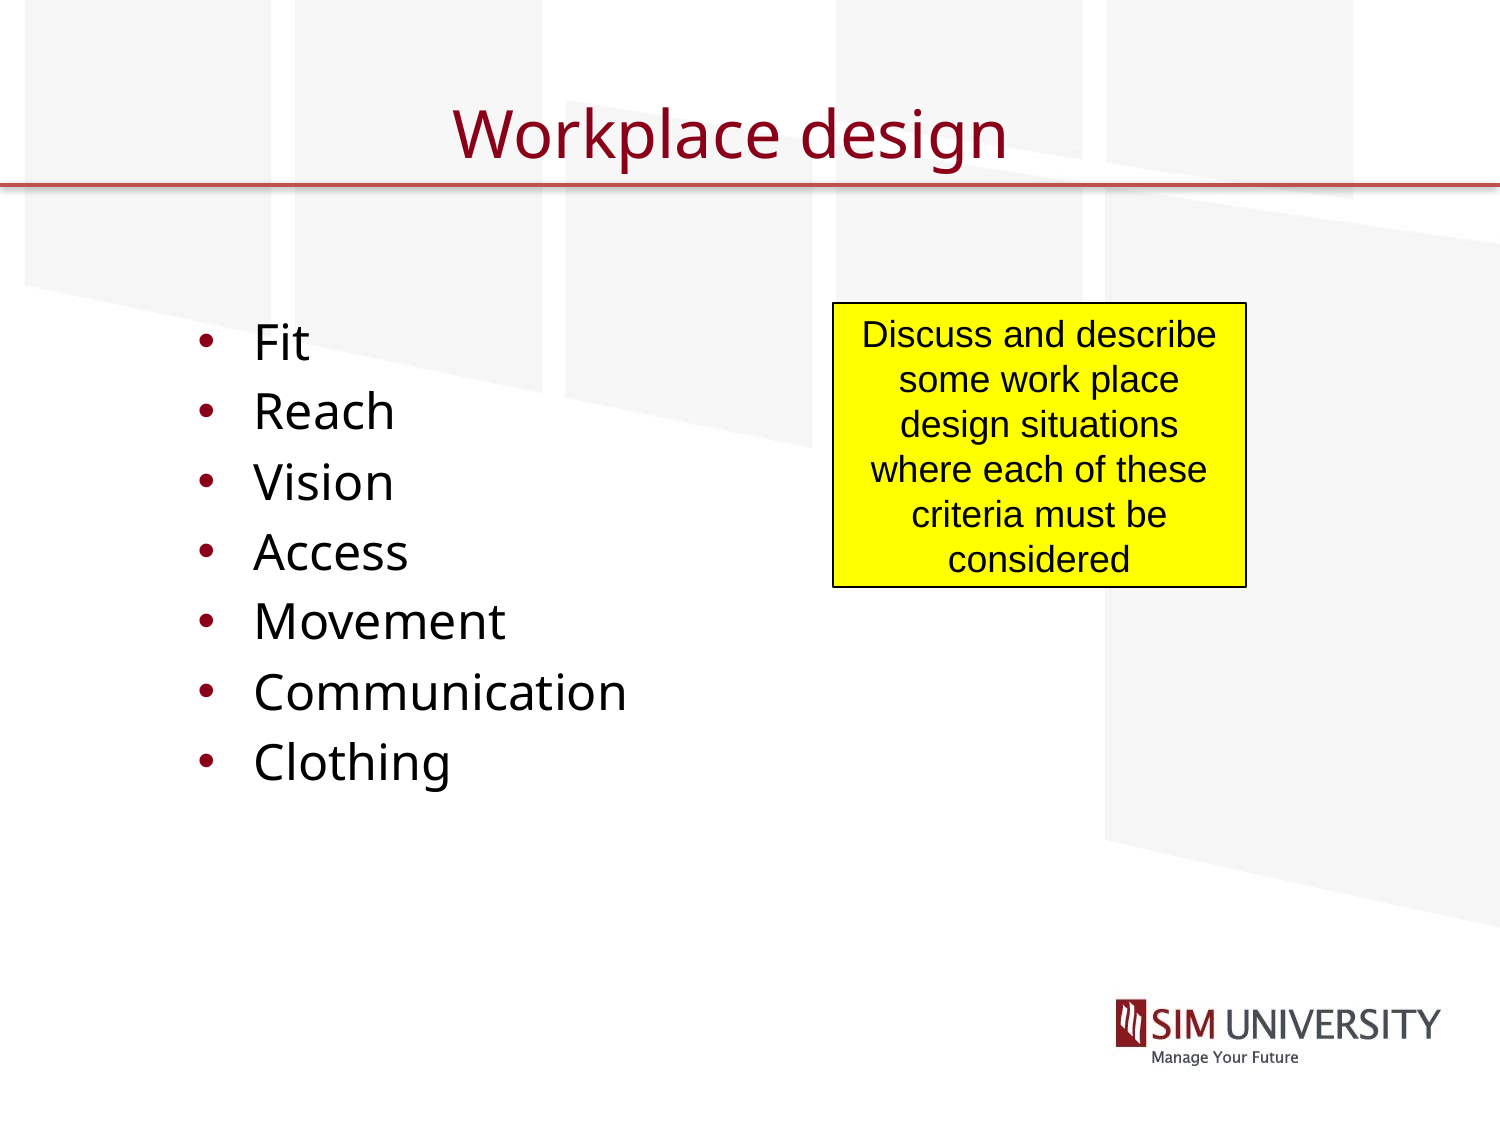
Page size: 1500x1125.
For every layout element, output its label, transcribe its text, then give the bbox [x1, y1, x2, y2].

picture [0, 187, 1500, 1125]
list Fit Reach Vision Access Movement Communication Clothing [183, 302, 1421, 1053]
text_box Discuss and describe some work place design situations where each of these criteria must be considered [832, 302, 1247, 588]
title Workplace design [112, 84, 1350, 185]
picture [0, 0, 1500, 183]
